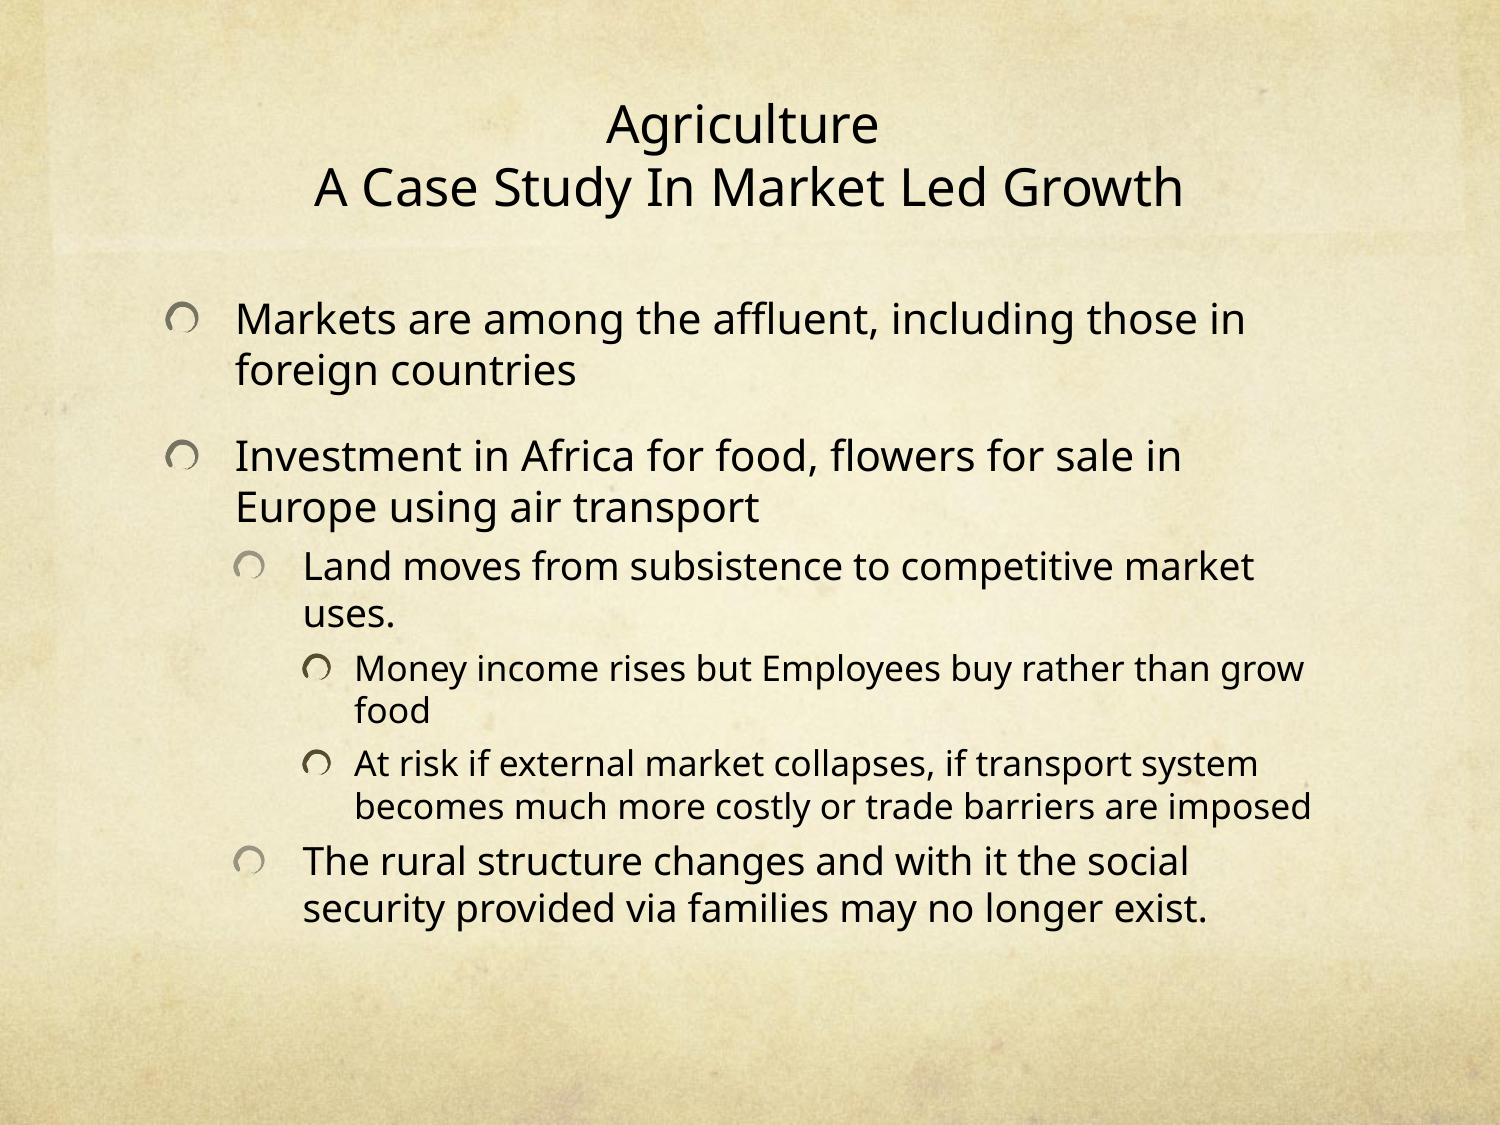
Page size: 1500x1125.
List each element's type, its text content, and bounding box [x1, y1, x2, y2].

list Markets are among the affluent, including those in foreign countries Investment in Africa for food, flowers for sale in Europe using air transport Land moves from subsistence to competitive market uses. Money income rises but Employees buy rather than grow food At risk if external market collapses, if transport system becomes much more costly or trade barriers are imposed The rural structure changes and with it the social security provided via families may no longer exist. [150, 284, 1350, 950]
picture [0, 0, 1500, 1125]
title Agriculture A Case Study In Market Led Growth [150, 82, 1350, 225]
